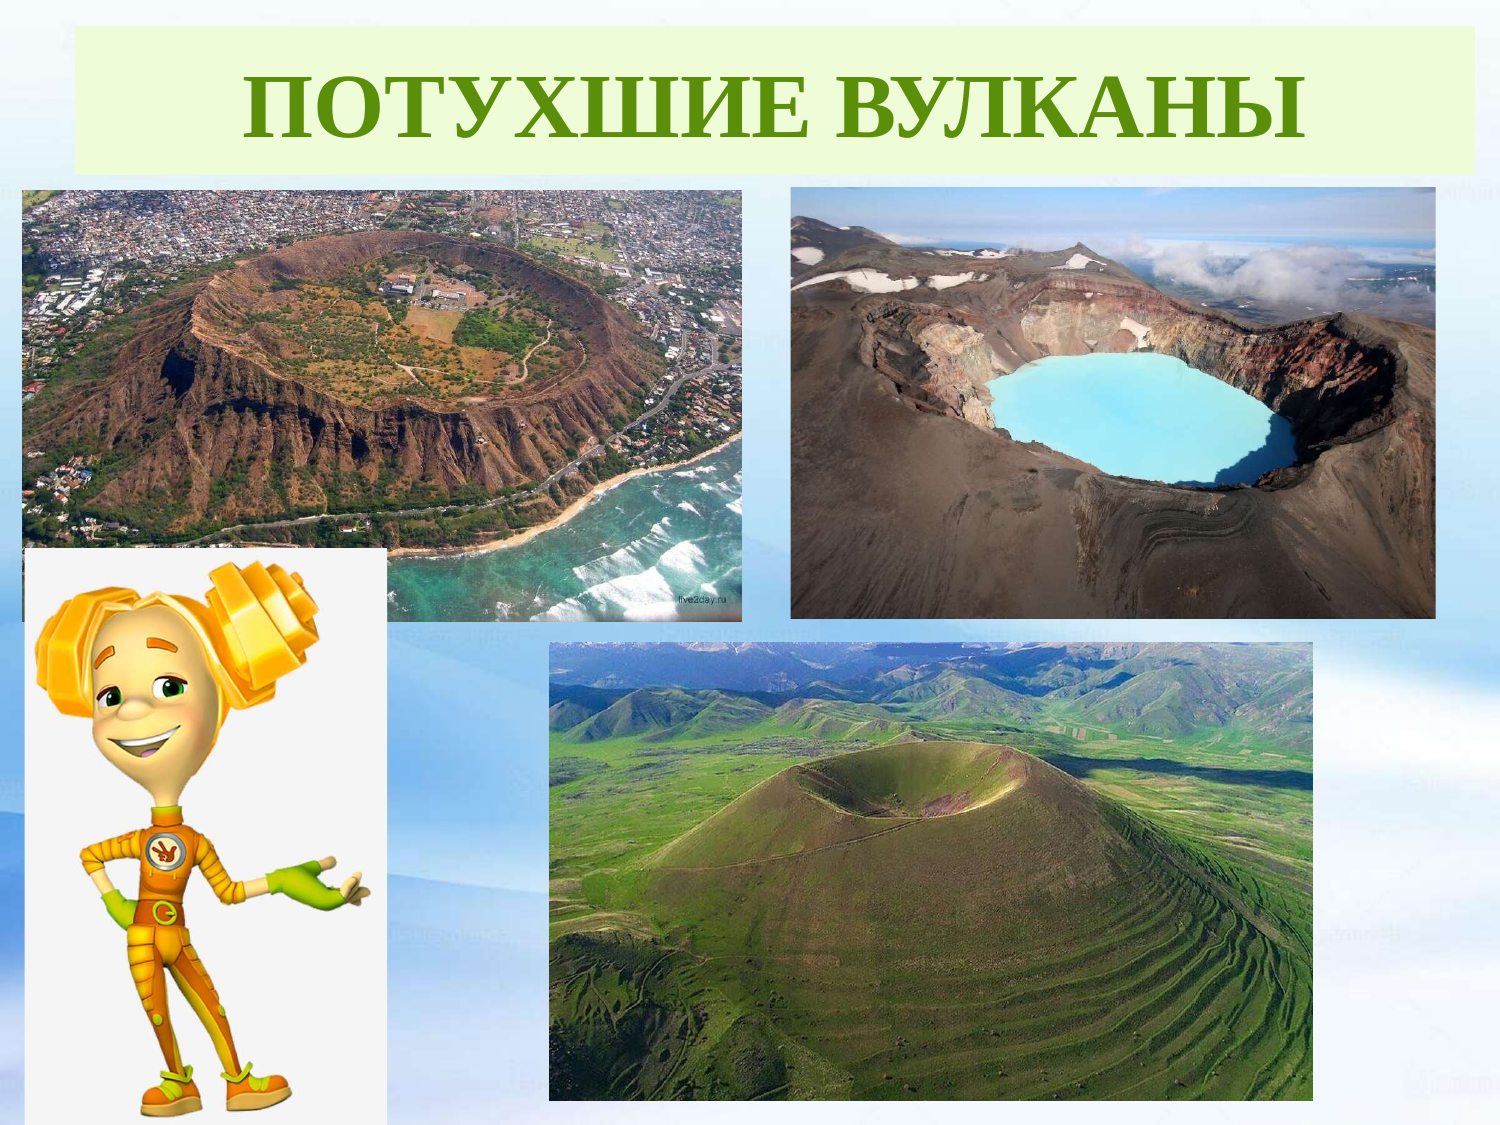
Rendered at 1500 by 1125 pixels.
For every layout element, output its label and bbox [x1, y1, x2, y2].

list [549, 642, 1313, 1102]
picture [0, 0, 1500, 1125]
